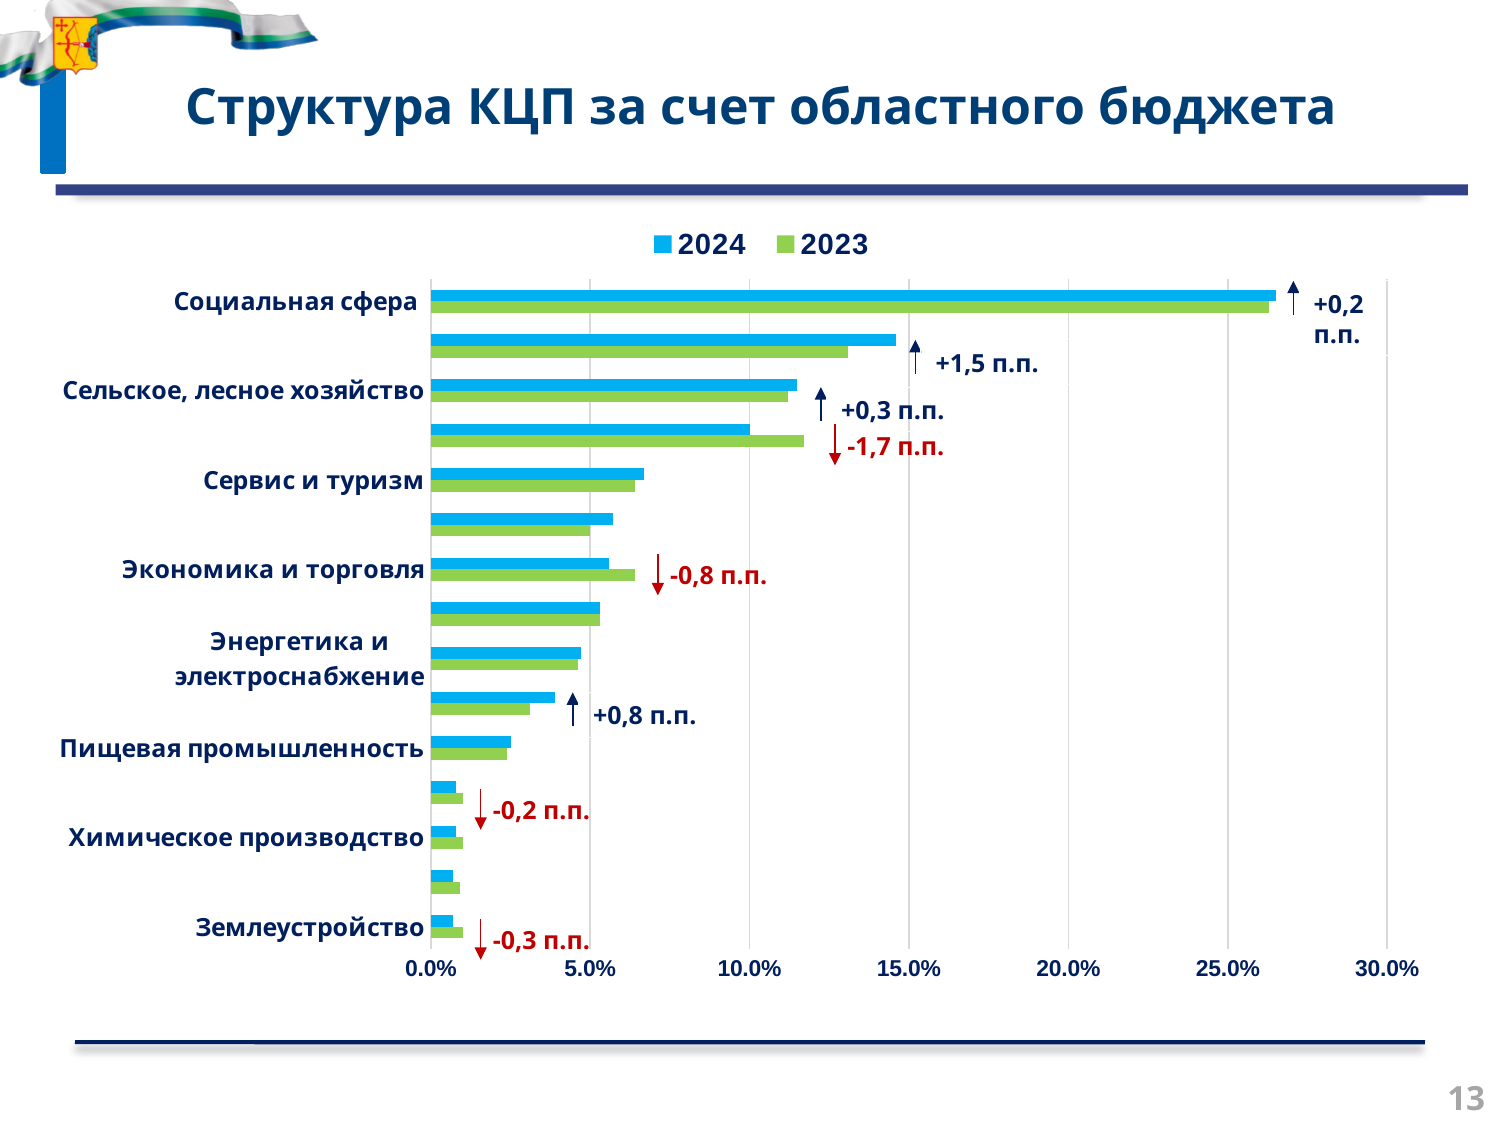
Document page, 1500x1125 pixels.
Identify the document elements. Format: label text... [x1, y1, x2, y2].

text_box [55, 184, 1468, 196]
chart [55, 195, 1438, 1059]
text_box 13 [1323, 1069, 1500, 1125]
picture [0, 0, 328, 91]
title Структура КЦП за счет областного бюджета [86, 30, 1437, 135]
